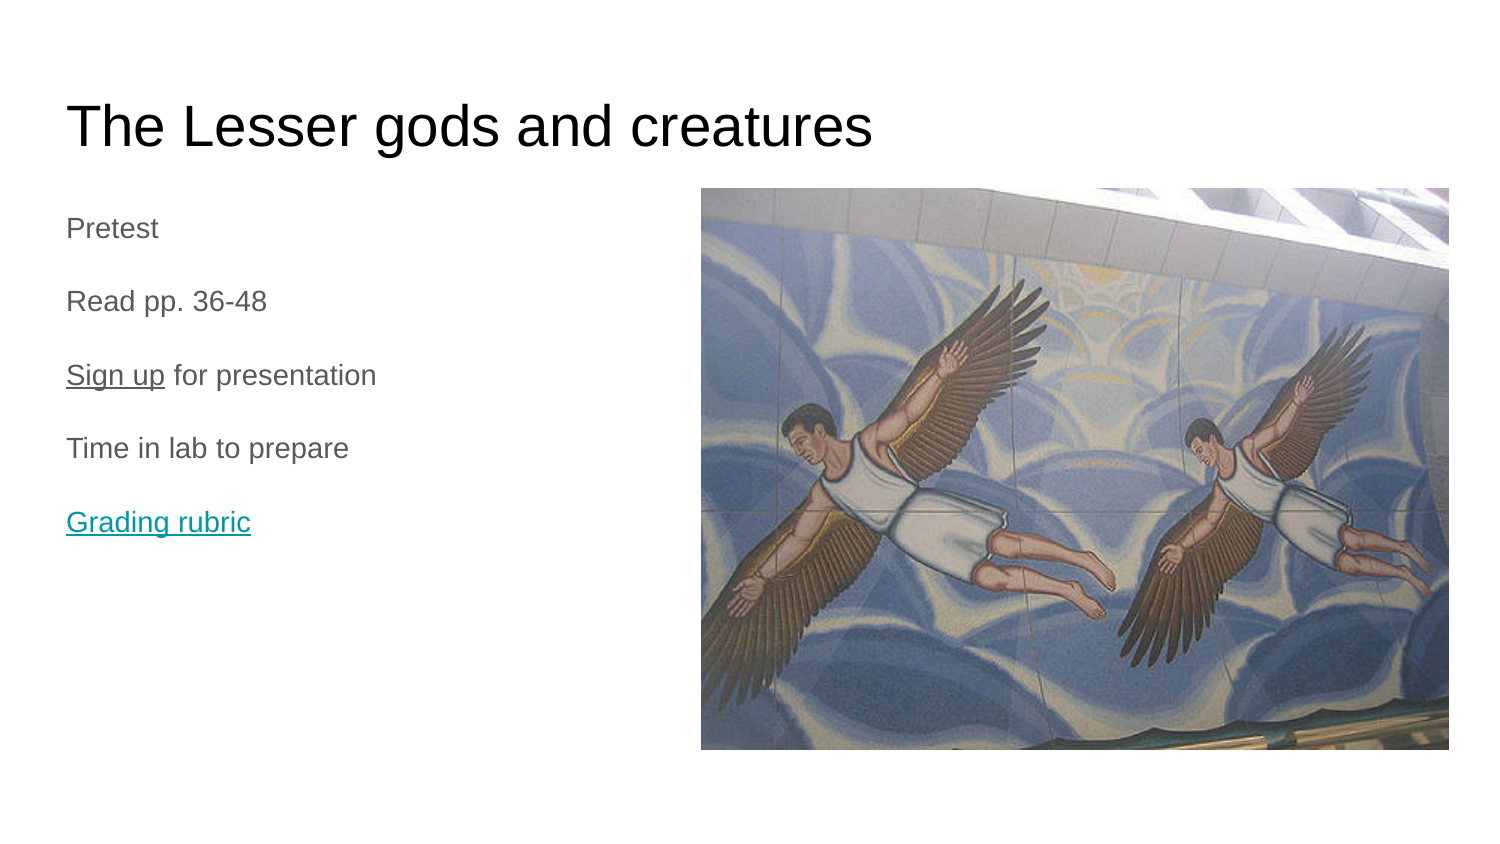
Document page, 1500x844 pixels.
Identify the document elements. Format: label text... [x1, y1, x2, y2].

list Pretest Read pp. 36-48 Sign up for presentation Time in lab to prepare Grading rubric [51, 189, 699, 750]
title The Lesser gods and creatures [51, 72, 1449, 167]
picture [701, 188, 1450, 750]
